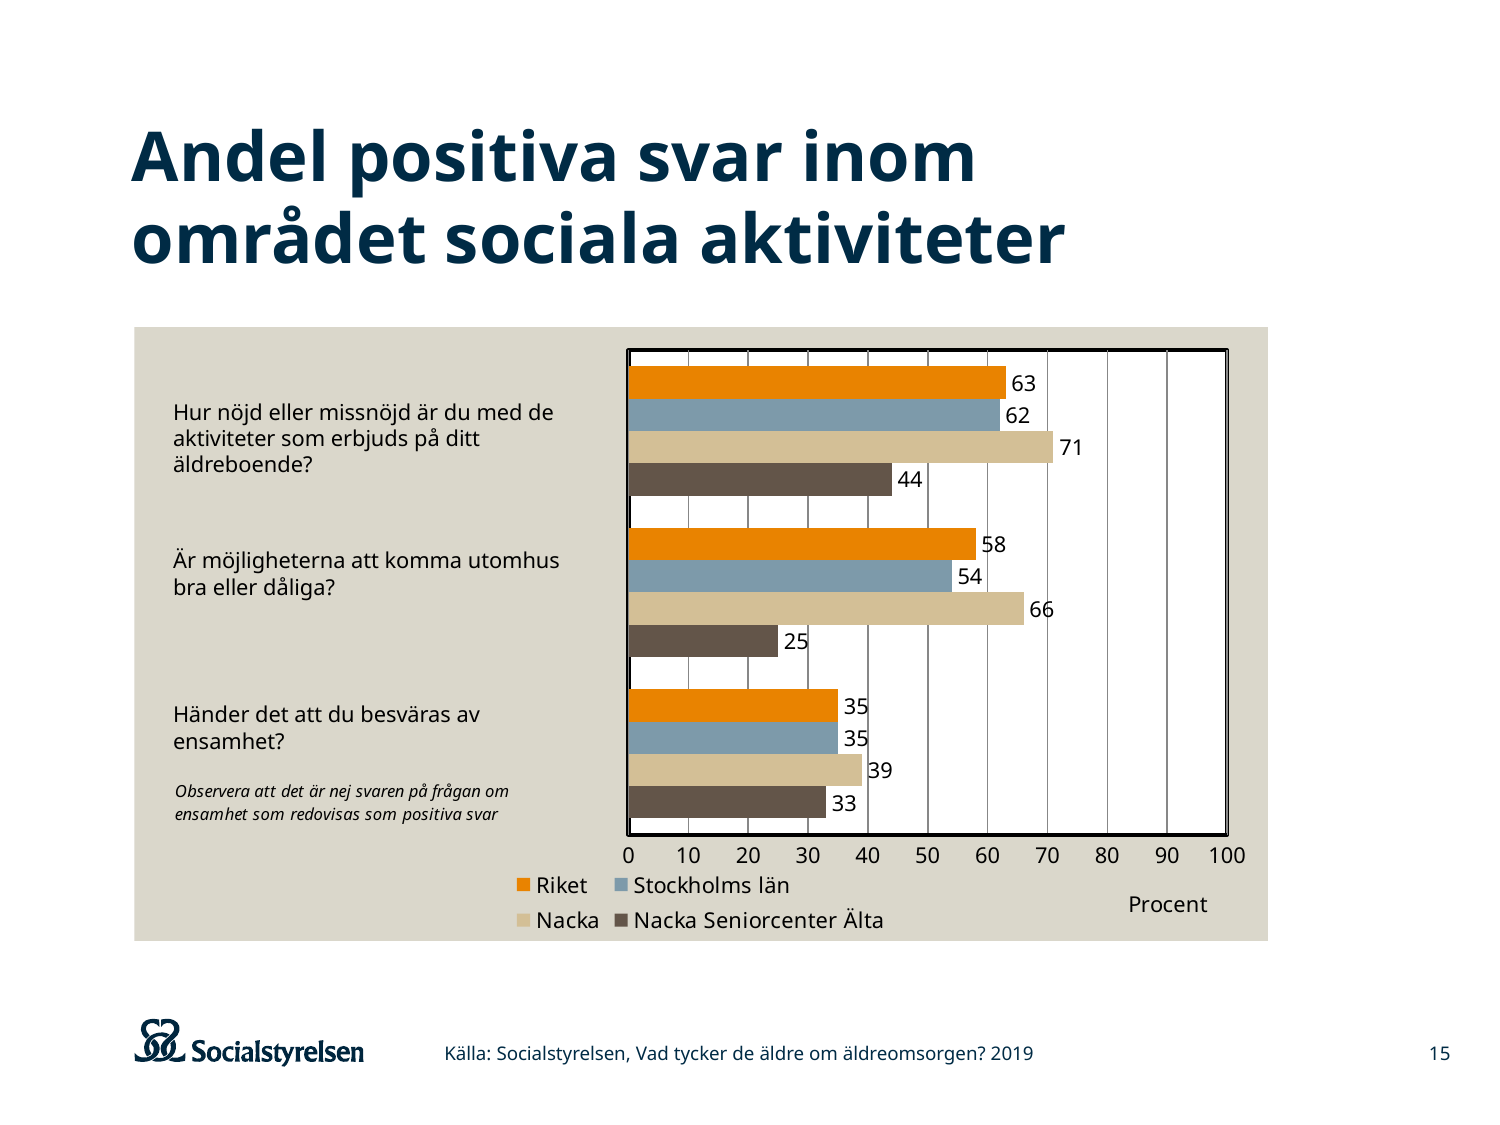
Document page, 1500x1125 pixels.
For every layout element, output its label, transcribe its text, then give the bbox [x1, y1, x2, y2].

footer Källa: Socialstyrelsen, Vad tycker de äldre om äldreomsorgen? 2019 [444, 1032, 1110, 1077]
title Andel positiva svar inom området sociala aktiviteter [131, 112, 1273, 326]
slide_number 15 [1379, 1032, 1451, 1077]
chart [134, 326, 1269, 942]
